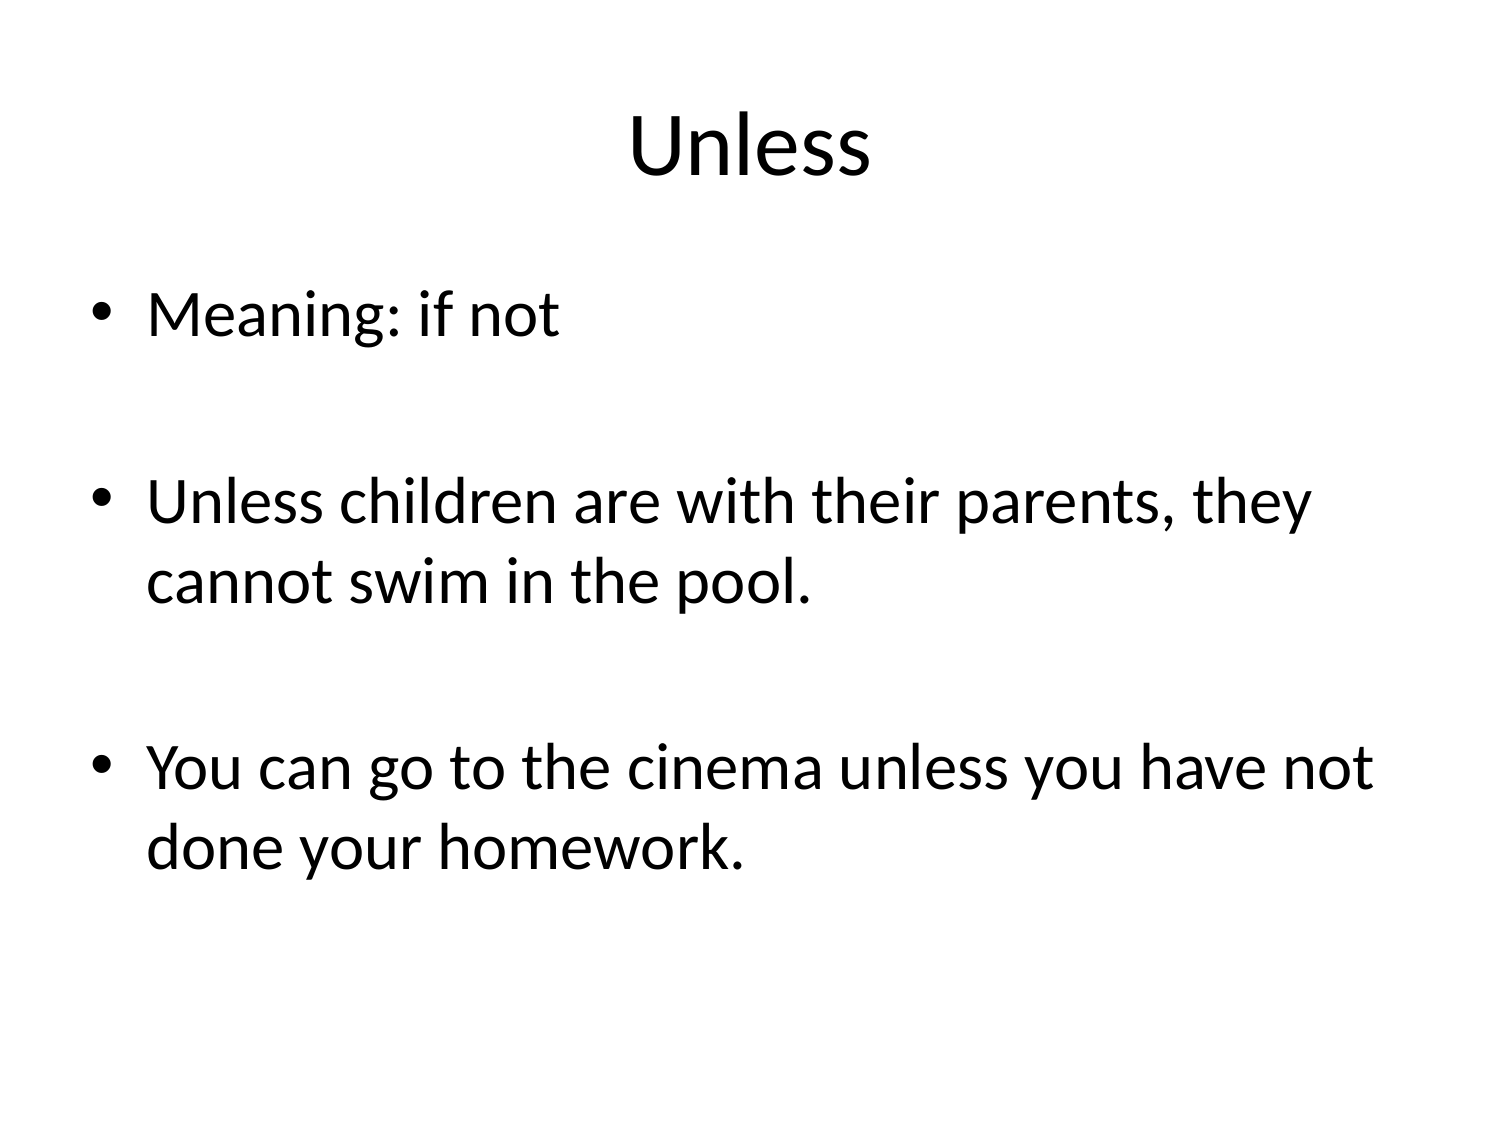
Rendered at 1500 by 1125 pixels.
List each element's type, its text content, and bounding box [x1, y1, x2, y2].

list Meaning: if not Unless children are with their parents, they cannot swim in the pool. You can go to the cinema unless you have not done your homework. [75, 262, 1425, 1005]
title Unless [75, 45, 1425, 233]
